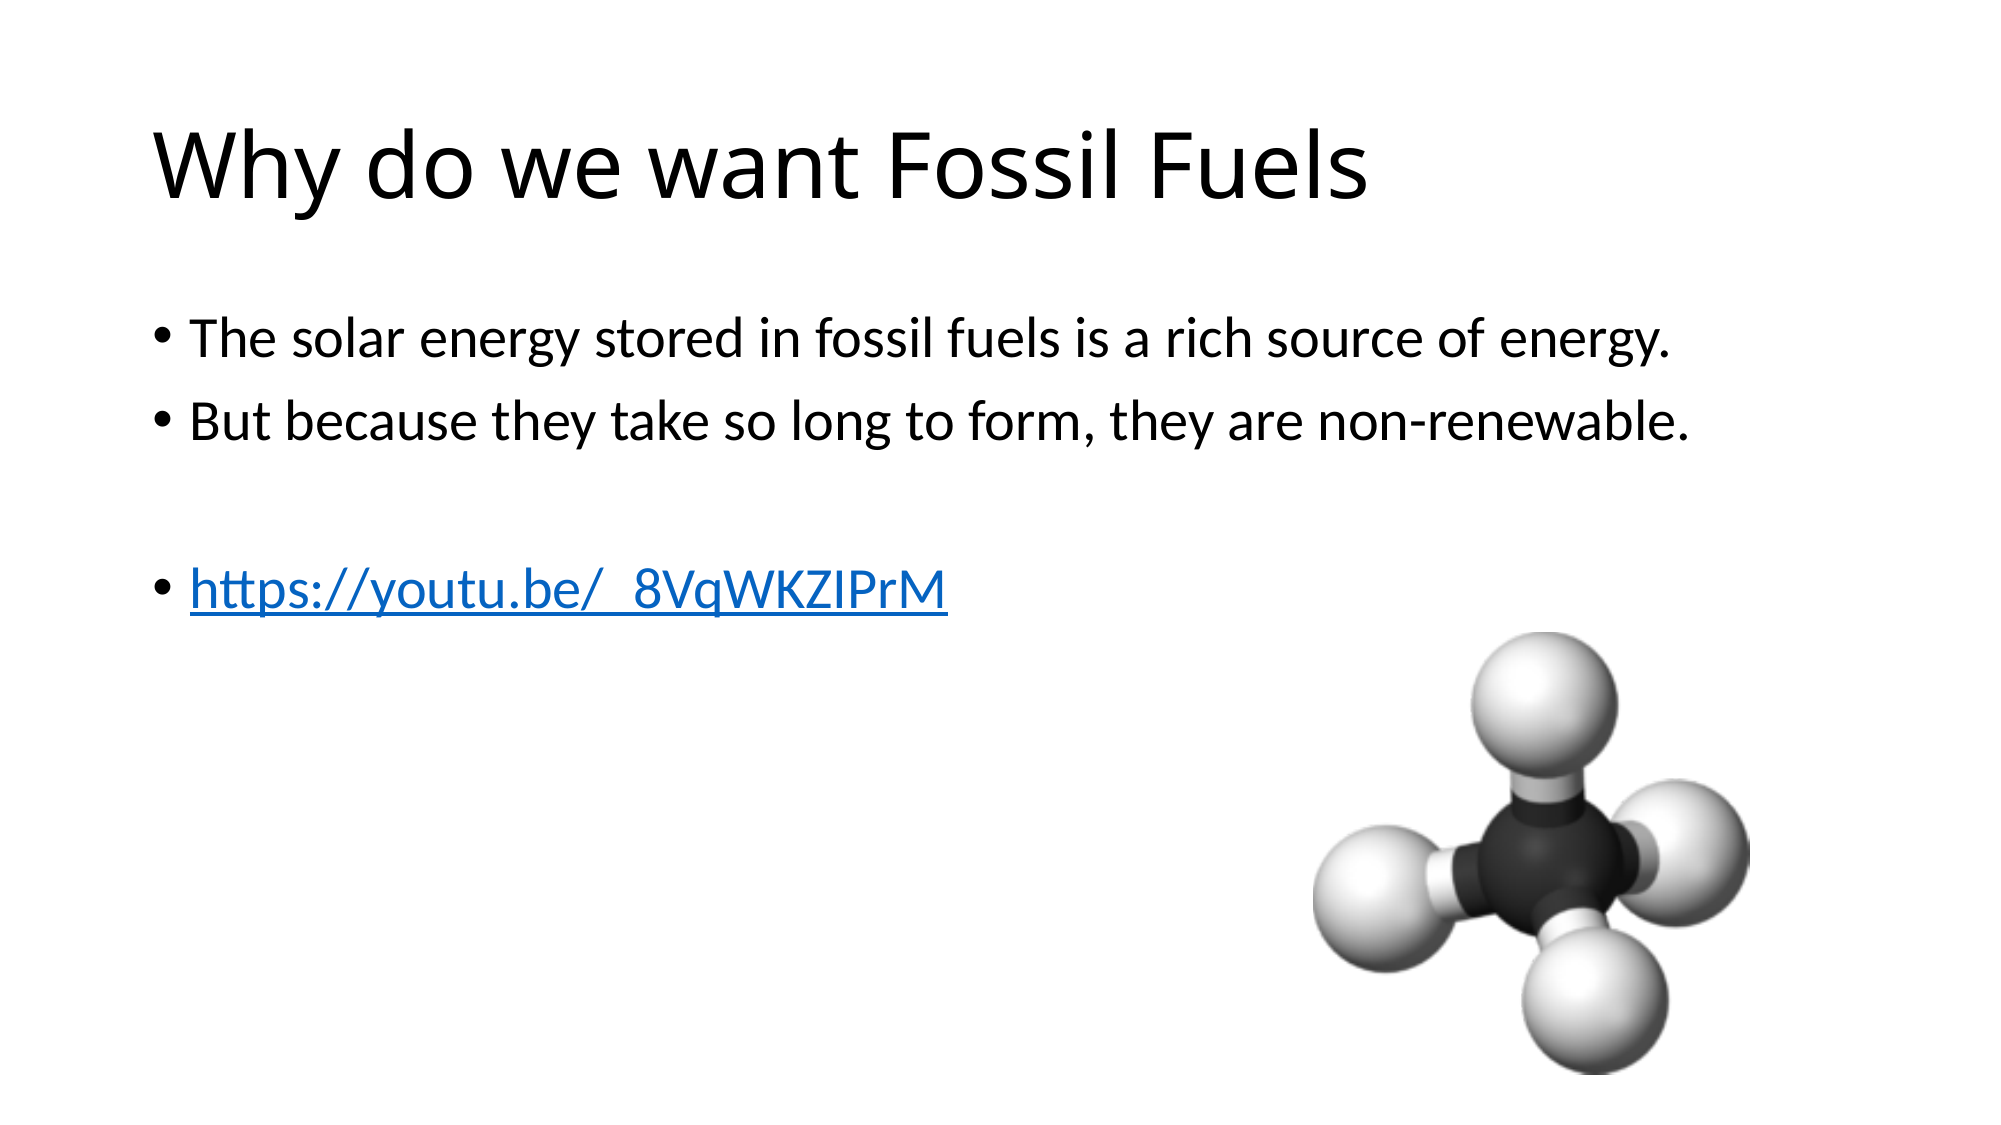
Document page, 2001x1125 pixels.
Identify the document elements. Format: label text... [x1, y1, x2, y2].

picture [1313, 632, 1750, 1075]
list The solar energy stored in fossil fuels is a rich source of energy. But because they take so long to form, they are non-renewable. https://youtu.be/_8VqWKZIPrM [137, 299, 1863, 1014]
title Why do we want Fossil Fuels [137, 59, 1863, 278]
